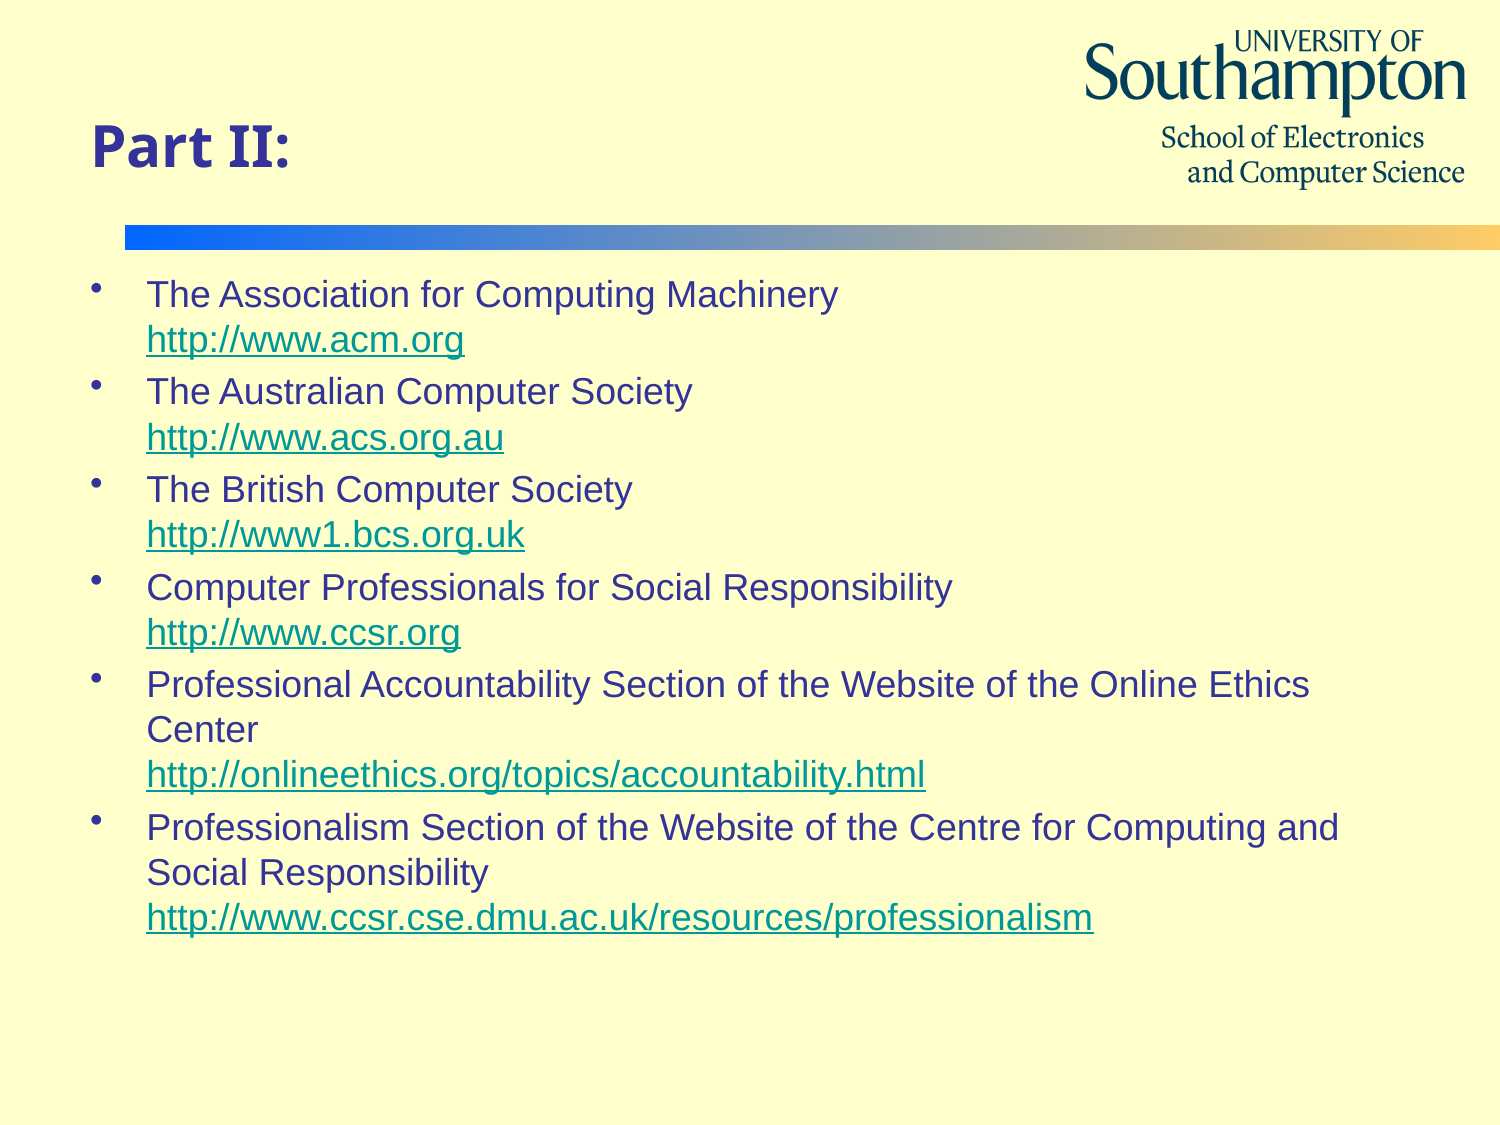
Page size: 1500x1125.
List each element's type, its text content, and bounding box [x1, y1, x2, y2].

picture [1086, 62, 1110, 96]
picture [1086, 29, 1467, 190]
title Part II: [74, 49, 1076, 238]
list The Association for Computing Machinery http://www.acm.org The Australian Computer Society http://www.acs.org.au The British Computer Society http://www1.bcs.org.uk Computer Professionals for Social Responsibility http://www.ccsr.org Professional Accountability Section of the Website of the Online Ethics Center http://onlineethics.org/topics/accountability.html Professionalism Section of the Website of the Centre for Computing and Social Responsibility http://www.ccsr.cse.dmu.ac.uk/resources/professionalism [74, 262, 1426, 1006]
